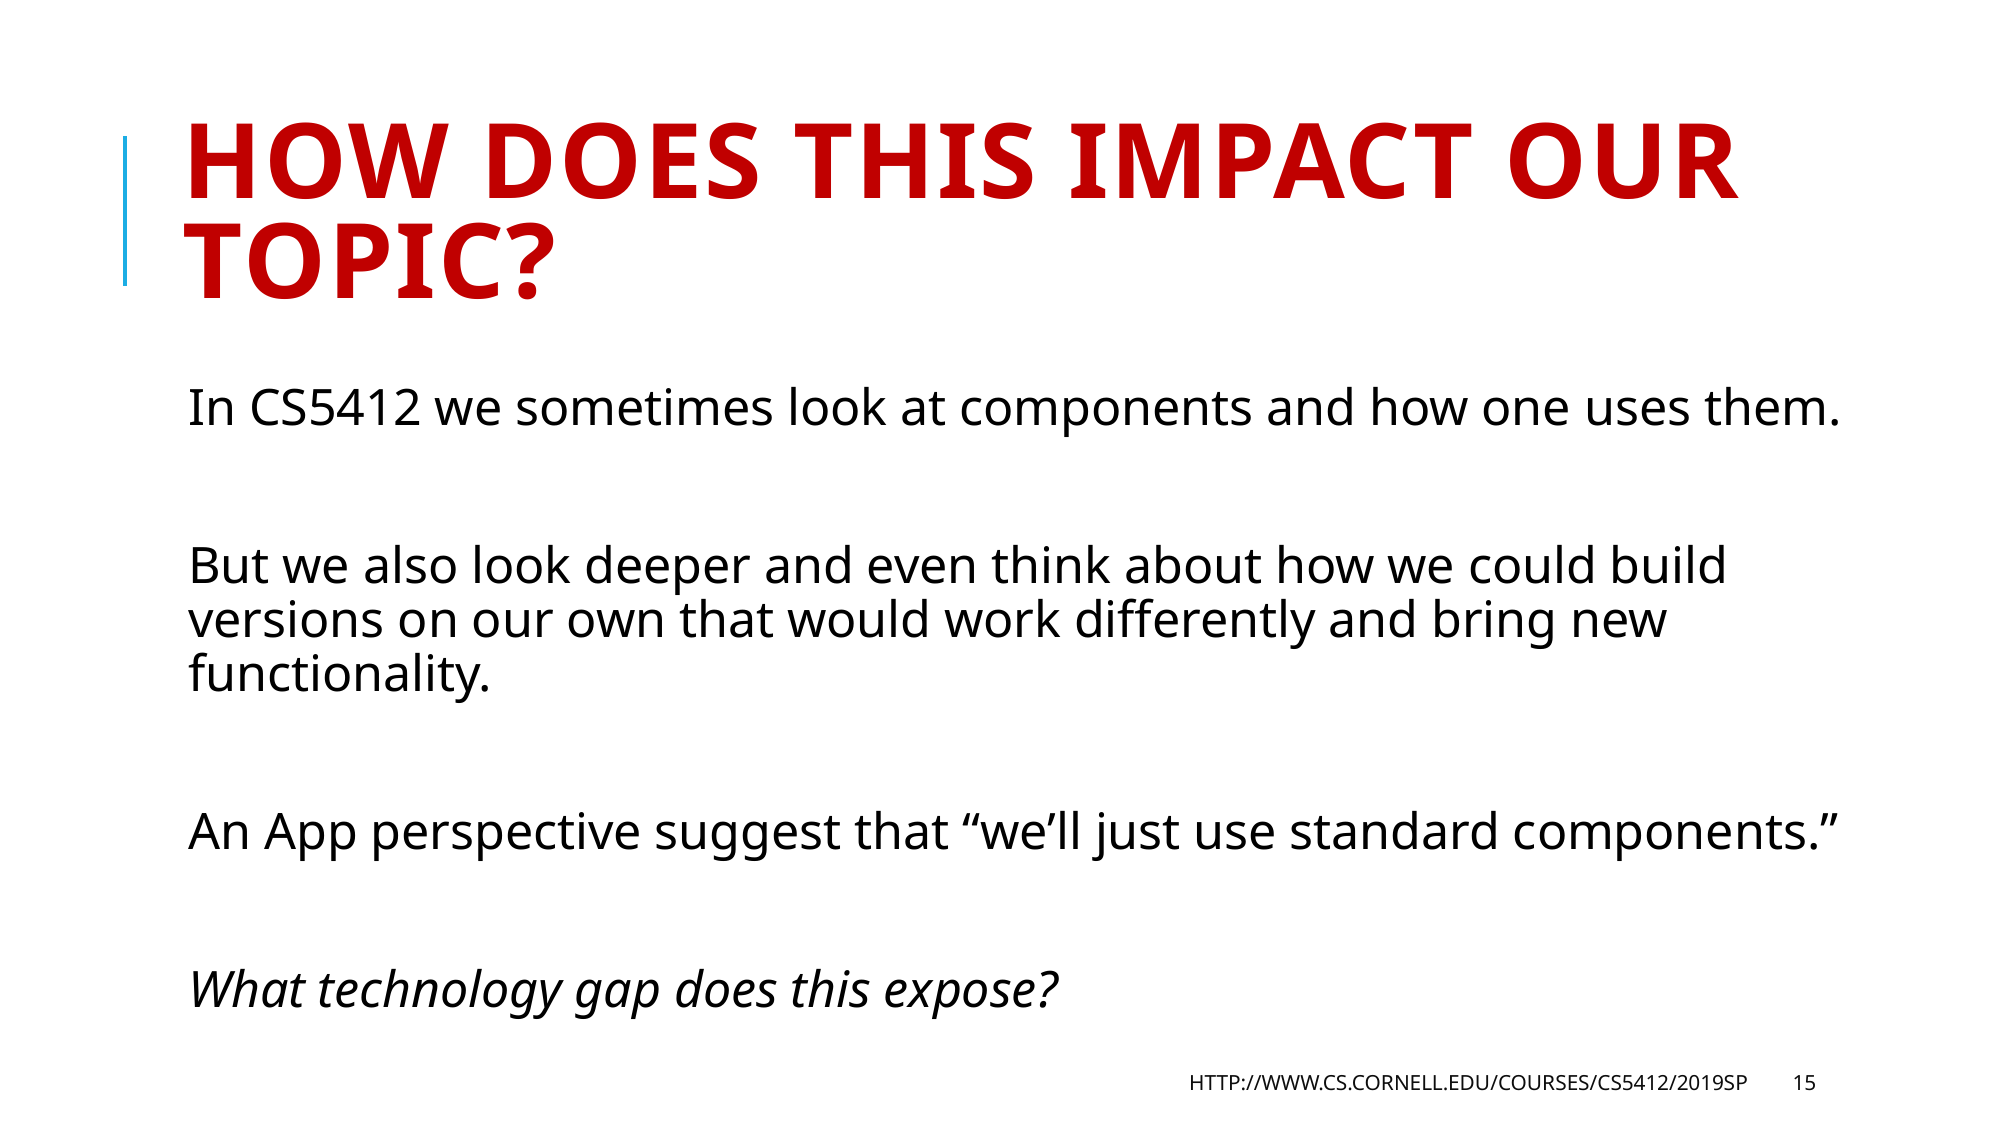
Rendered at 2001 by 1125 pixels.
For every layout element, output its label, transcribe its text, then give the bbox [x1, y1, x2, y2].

title How does this impact our topic? [168, 96, 1938, 342]
list In CS5412 we sometimes look at components and how one uses them. But we also look deeper and even think about how we could build versions on our own that would work differently and bring new functionality. An App perspective suggest that “we’ll just use standard components.” What technology gap does this expose? [168, 375, 1938, 1035]
slide_number 15 [1777, 1061, 1938, 1107]
footer http://www.cs.cornell.edu/courses/cs5412/2019sp [794, 1061, 1763, 1107]
